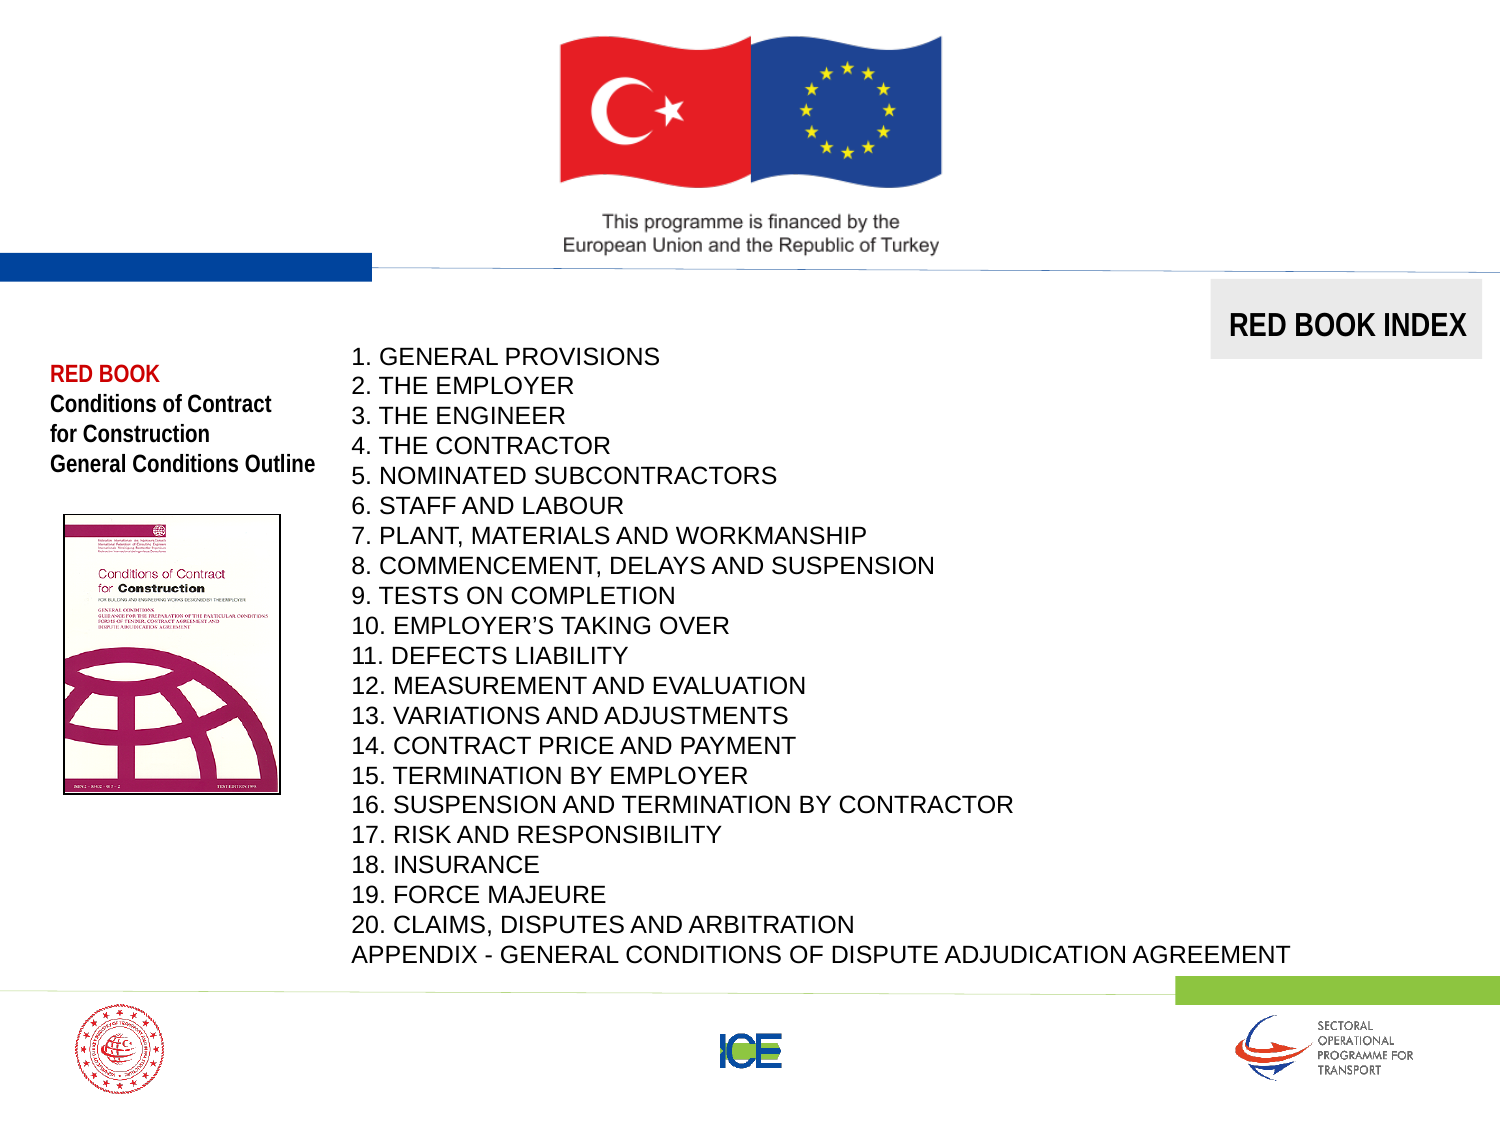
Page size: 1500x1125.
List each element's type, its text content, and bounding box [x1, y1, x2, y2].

text_box RED BOOK Conditions of Contract for Construction General Conditions Outline [35, 349, 355, 515]
picture [64, 514, 280, 794]
text_box 1. GENERAL PROVISIONS 2. THE EMPLOYER 3. THE ENGINEER 4. THE CONTRACTOR 5. NOMINATED SUBCONTRACTORS 6. STAFF AND LABOUR 7. PLANT, MATERIALS AND WORKMANSHIP 8. COMMENCEMENT, DELAYS AND SUSPENSION 9. TESTS ON COMPLETION 10. EMPLOYER’S TAKING OVER 11. DEFECTS LIABILITY 12. MEASUREMENT AND EVALUATION 13. VARIATIONS AND ADJUSTMENTS 14. CONTRACT PRICE AND PAYMENT 15. TERMINATION BY EMPLOYER 16. SUSPENSION AND TERMINATION BY CONTRACTOR 17. RISK AND RESPONSIBILITY 18. INSURANCE 19. FORCE MAJEURE 20. CLAIMS, DISPUTES AND ARBITRATION APPENDIX - GENERAL CONDITIONS OF DISPUTE ADJUDICATION AGREEMENT [336, 329, 1412, 980]
text_box RED BOOK INDEX [1210, 278, 1483, 359]
picture [1223, 1005, 1425, 1095]
picture [715, 1027, 784, 1073]
picture [75, 1004, 164, 1094]
